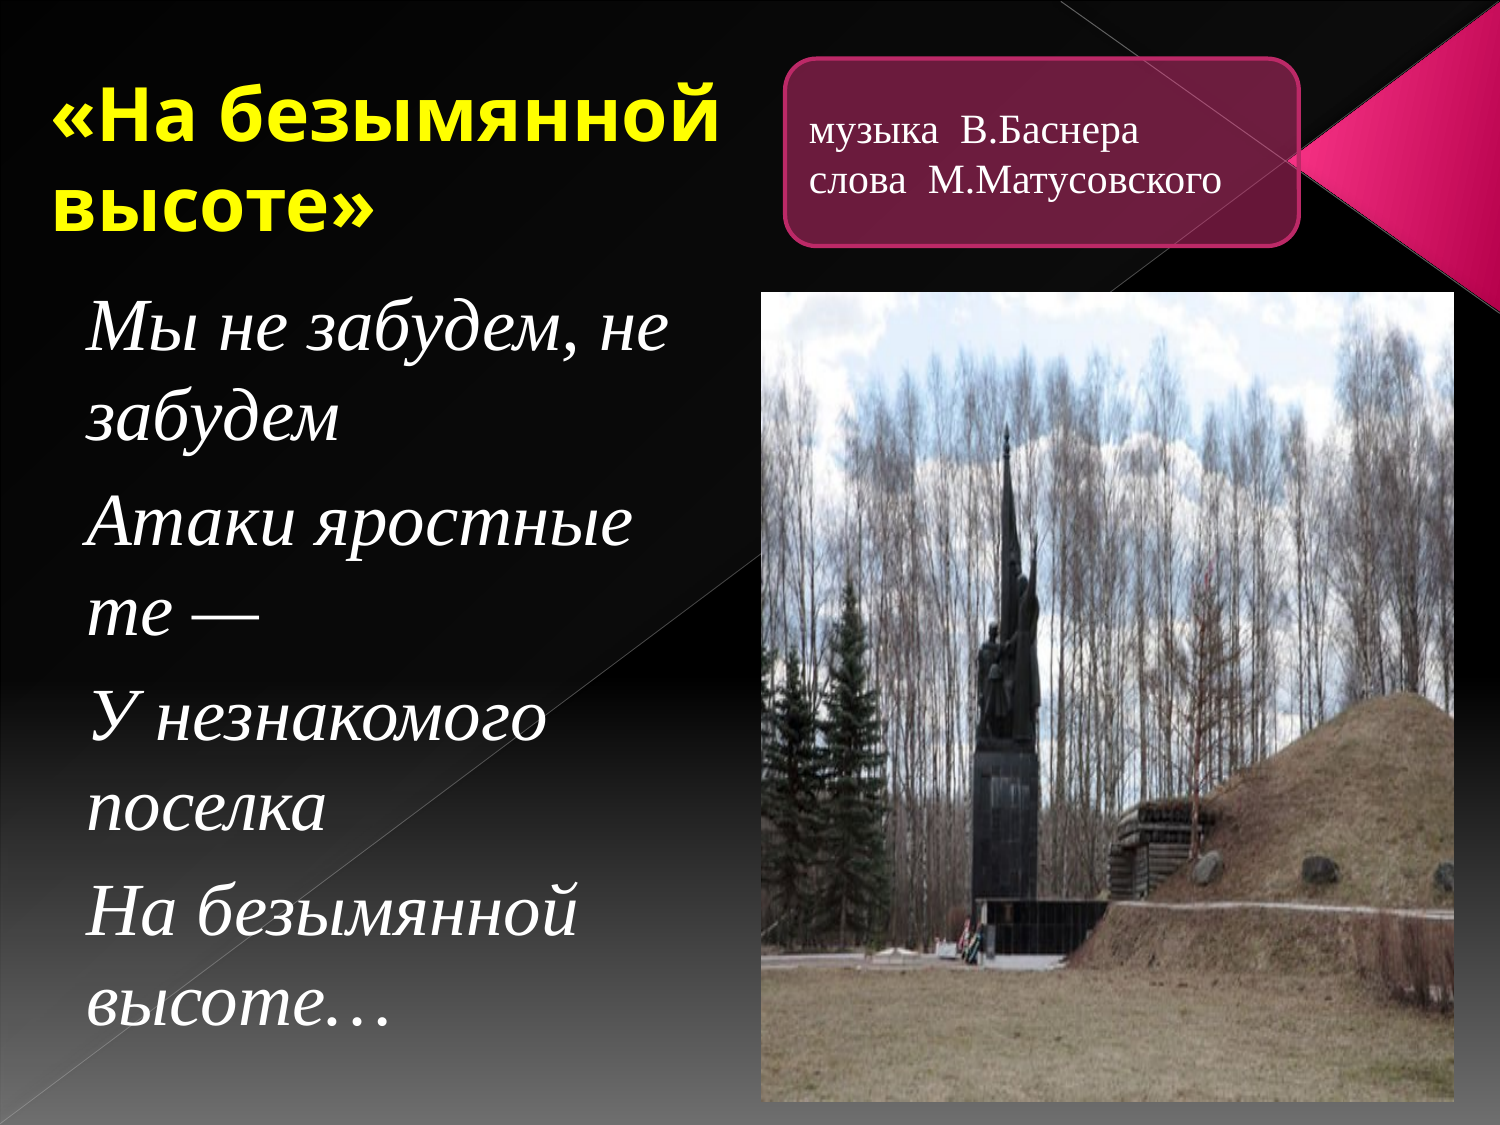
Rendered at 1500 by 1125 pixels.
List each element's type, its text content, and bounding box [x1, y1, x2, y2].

title «На безымянной высоте» [35, 44, 832, 268]
text_box музыка В.Баснера слова М.Матусовского [782, 56, 1301, 249]
list Мы не забудем, не забудем Атаки яростные те — У незнакомого поселка На безымянной высоте… [62, 267, 700, 844]
picture [761, 292, 1454, 1102]
